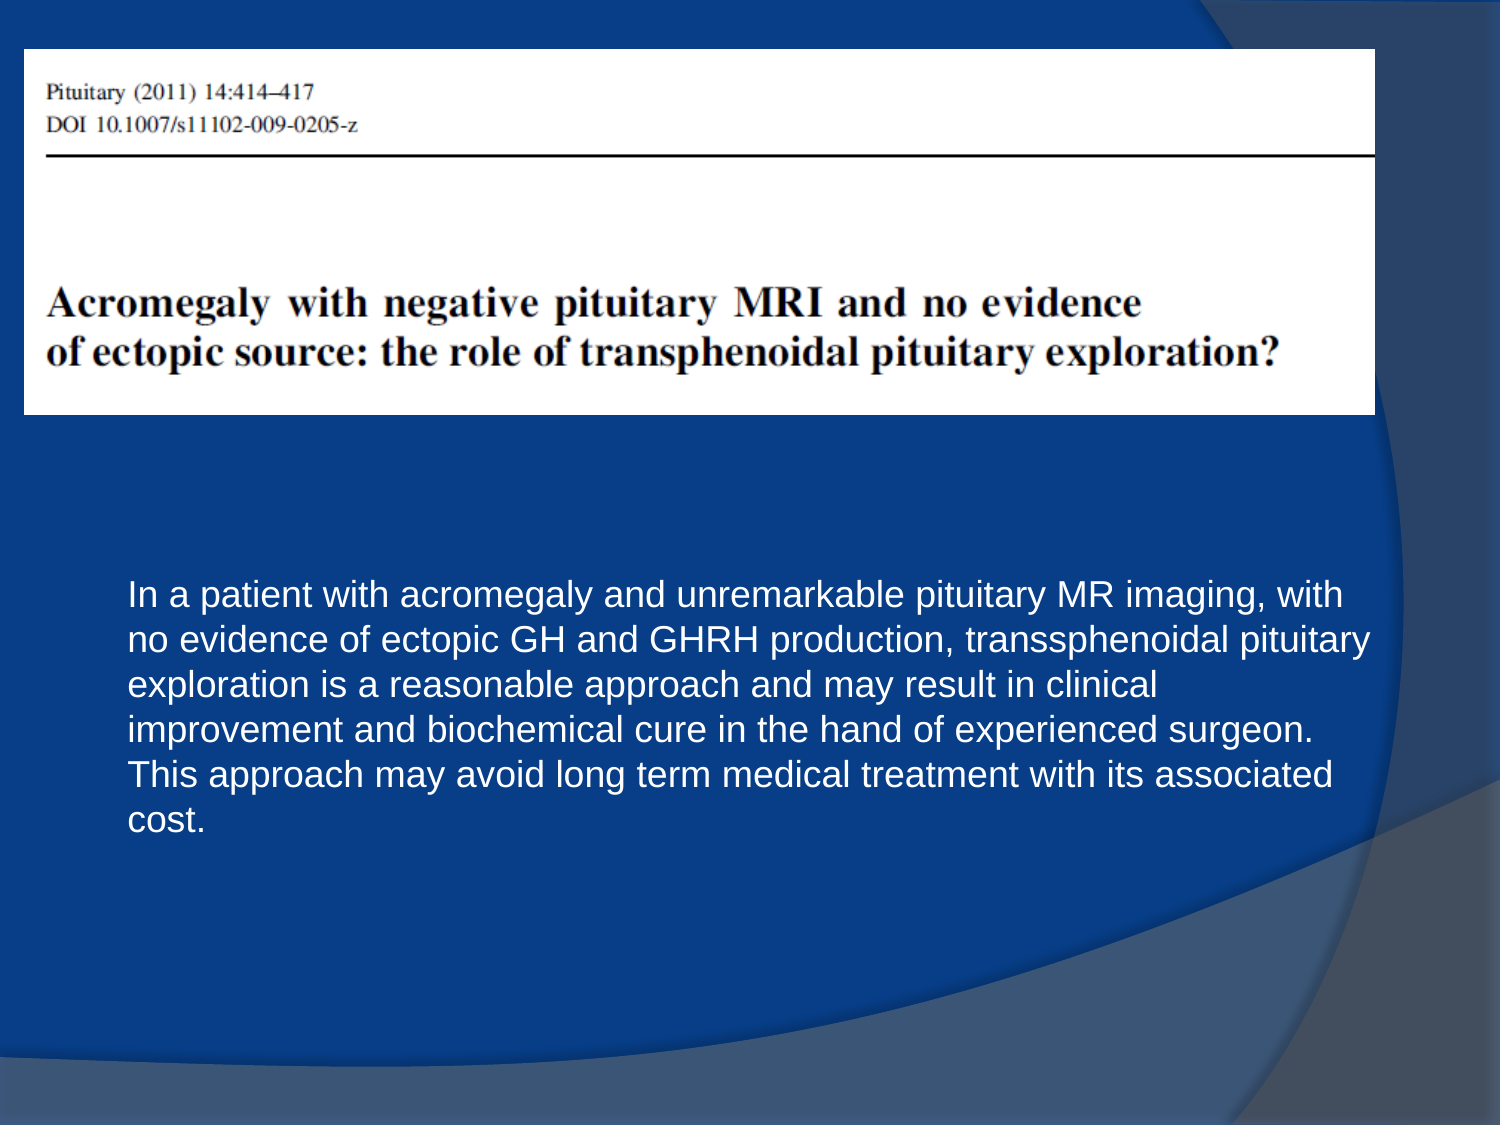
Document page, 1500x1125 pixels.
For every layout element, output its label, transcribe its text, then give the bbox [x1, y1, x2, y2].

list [24, 49, 1376, 416]
text_box In a patient with acromegaly and unremarkable pituitary MR imaging, with no evidence of ectopic GH and GHRH production, transsphenoidal pituitary exploration is a reasonable approach and may result in clinical improvement and biochemical cure in the hand of experienced surgeon. This approach may avoid long term medical treatment with its associated cost. [112, 562, 1388, 848]
